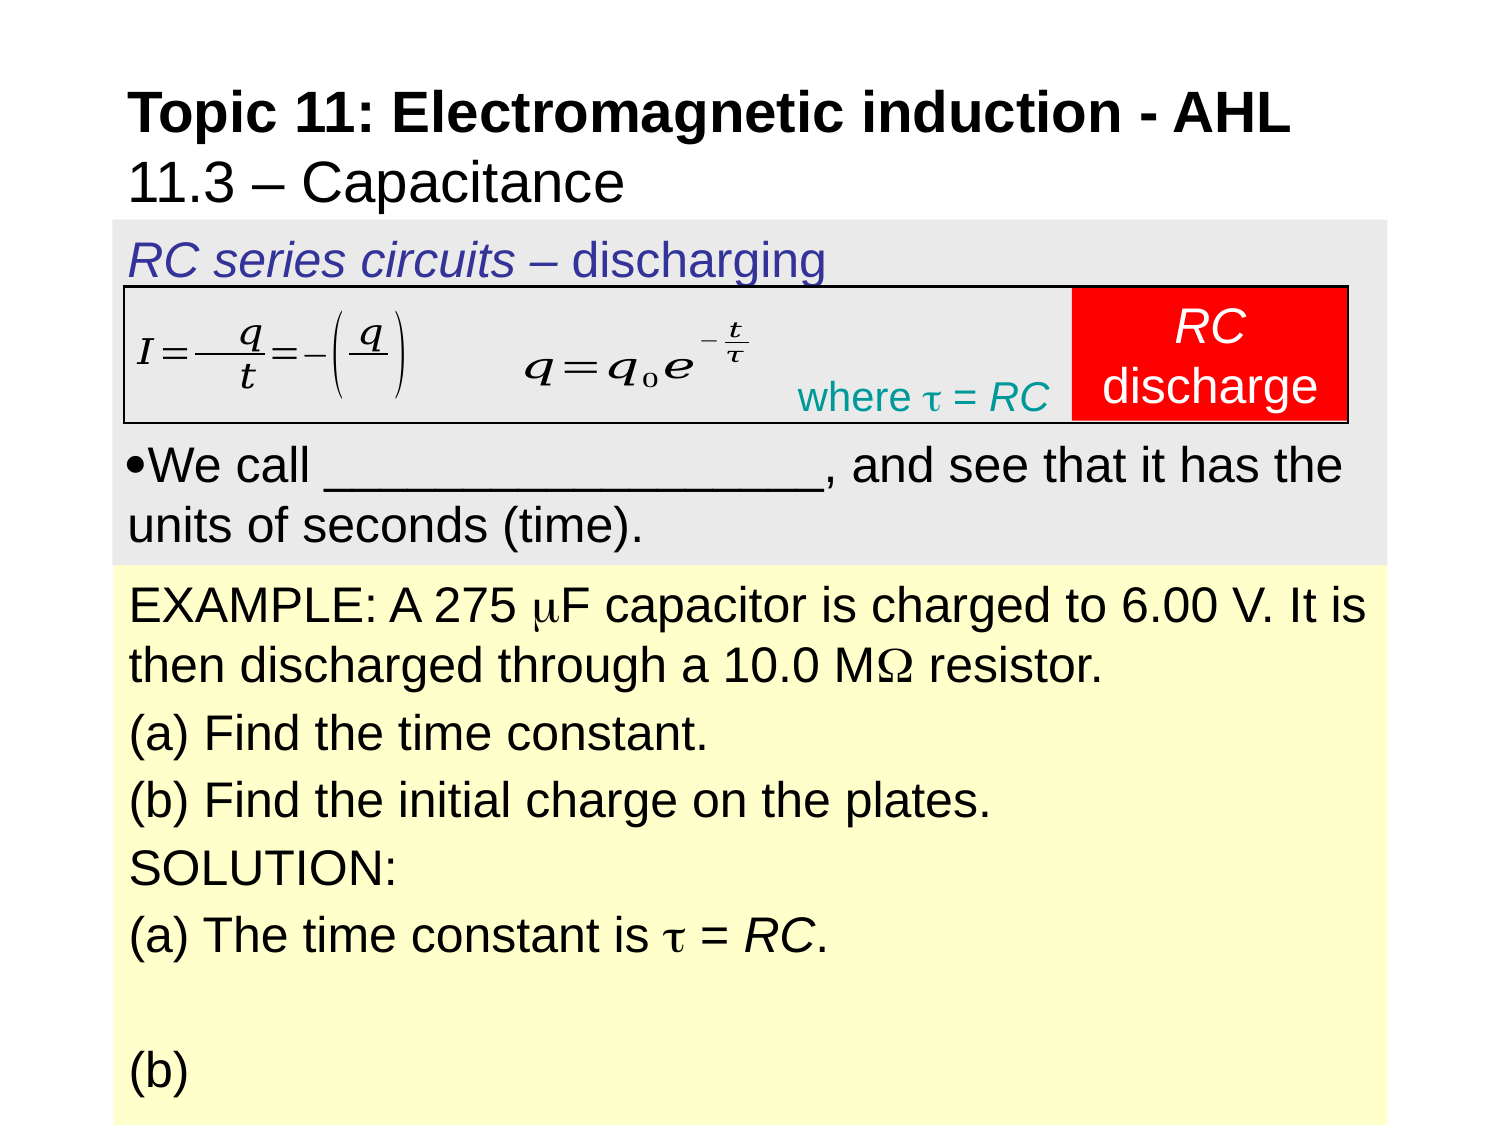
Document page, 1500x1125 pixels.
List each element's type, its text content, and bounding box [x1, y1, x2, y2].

text_box Topic 11: Electromagnetic induction - AHL 11.3 – Capacitance [112, 67, 1388, 215]
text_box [124, 285, 1350, 425]
text_box RC series circuits – discharging We call __________________, and see that it has the units of seconds (time). [112, 219, 1388, 566]
